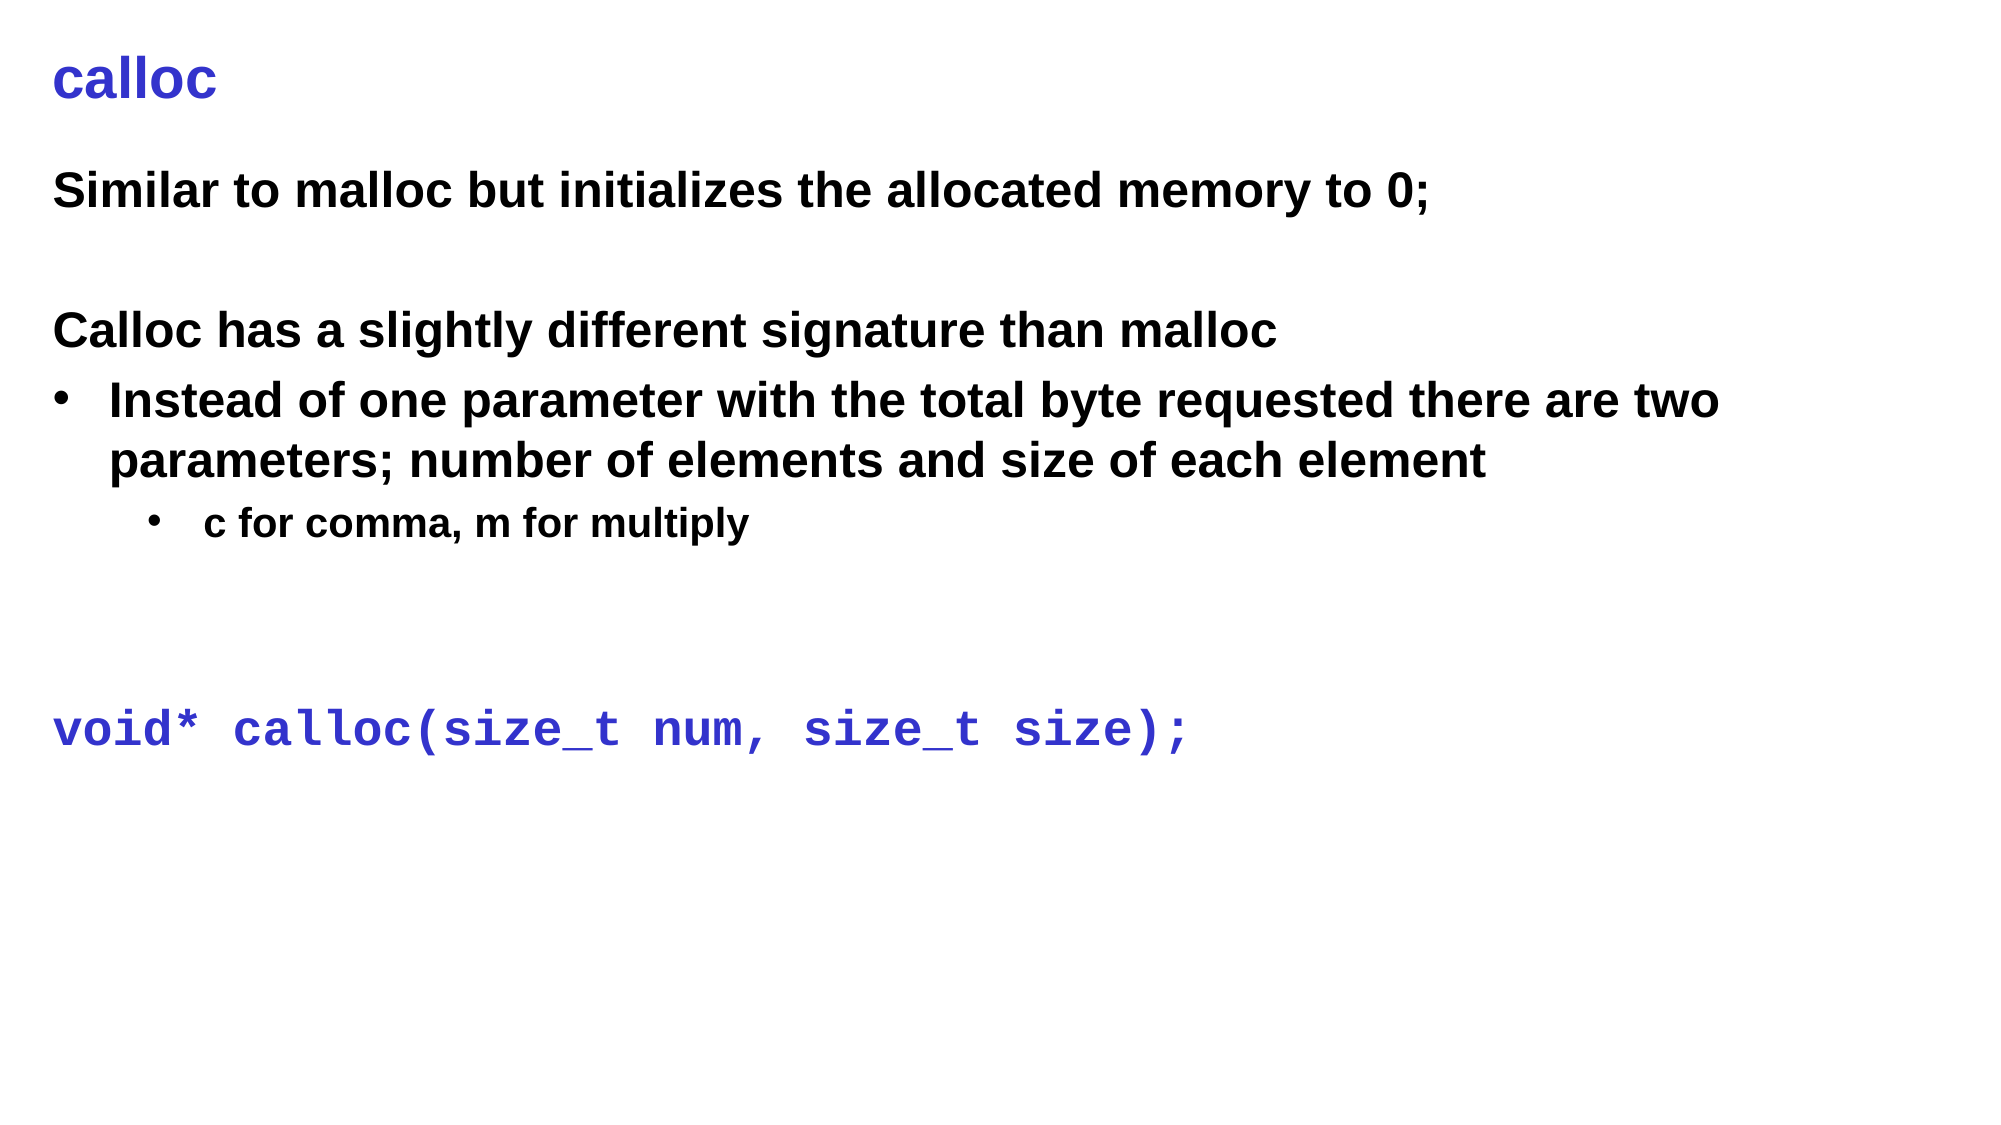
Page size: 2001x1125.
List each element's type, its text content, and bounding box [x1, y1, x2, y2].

title calloc [37, 31, 1938, 119]
list Similar to malloc but initializes the allocated memory to 0; Calloc has a slightly different signature than malloc Instead of one parameter with the total byte requested there are two parameters; number of elements and size of each element c for comma, m for multiply void* calloc(size_t num, size_t size); [37, 149, 1938, 963]
